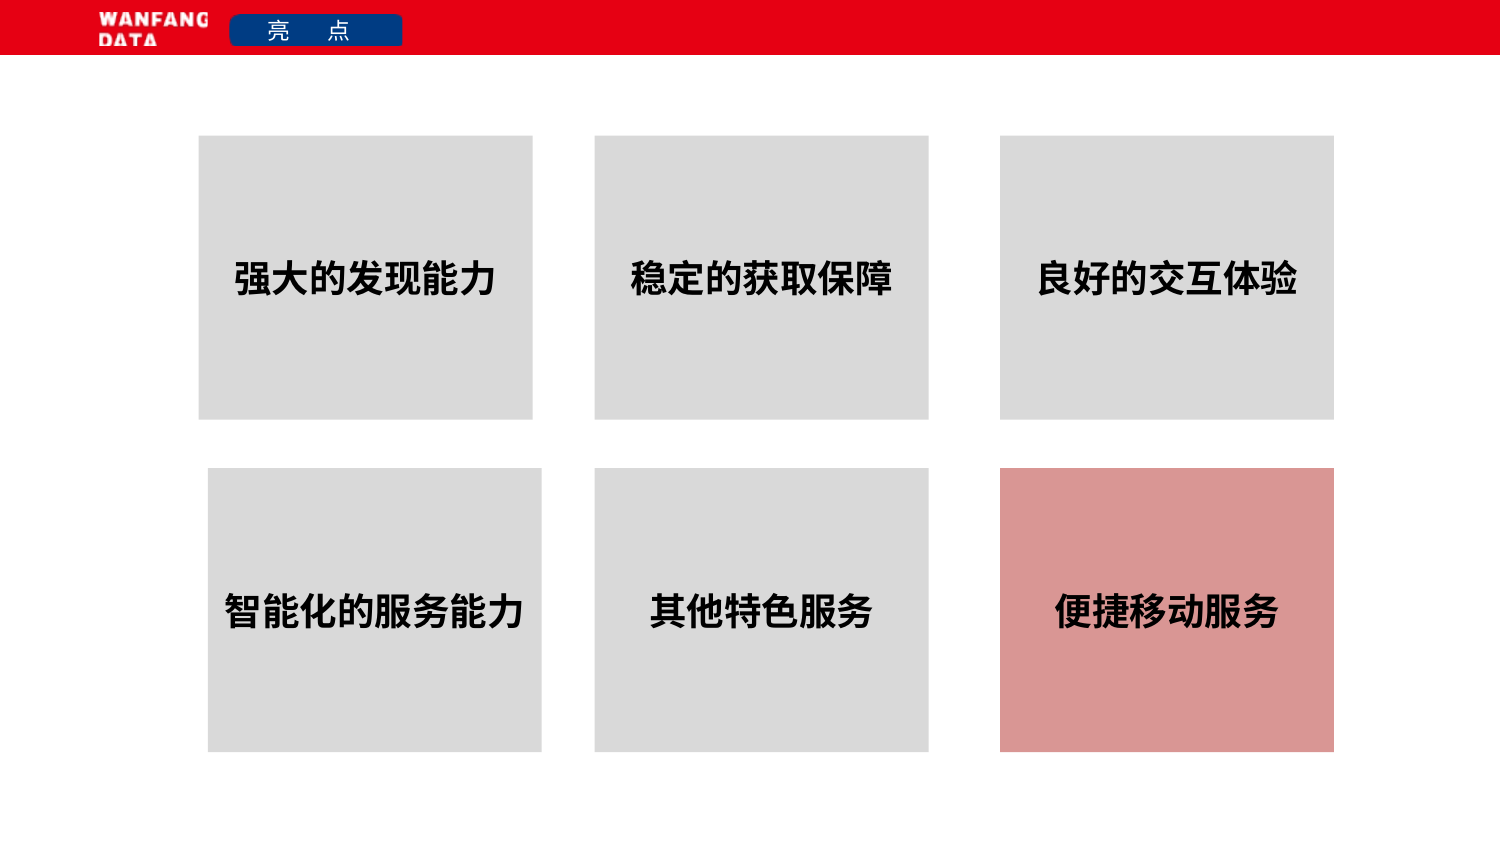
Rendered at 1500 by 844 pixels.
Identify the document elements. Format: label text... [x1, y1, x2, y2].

text_box 智能化的服务能力 [206, 466, 544, 754]
picture [0, 0, 1500, 55]
text_box 稳定的获取保障 [593, 134, 931, 422]
text_box 强大的发现能力 [197, 134, 535, 422]
text_box 其他特色服务 [593, 466, 931, 754]
text_box 良好的交互体验 [998, 134, 1336, 422]
text_box 便捷移动服务 [998, 466, 1336, 754]
